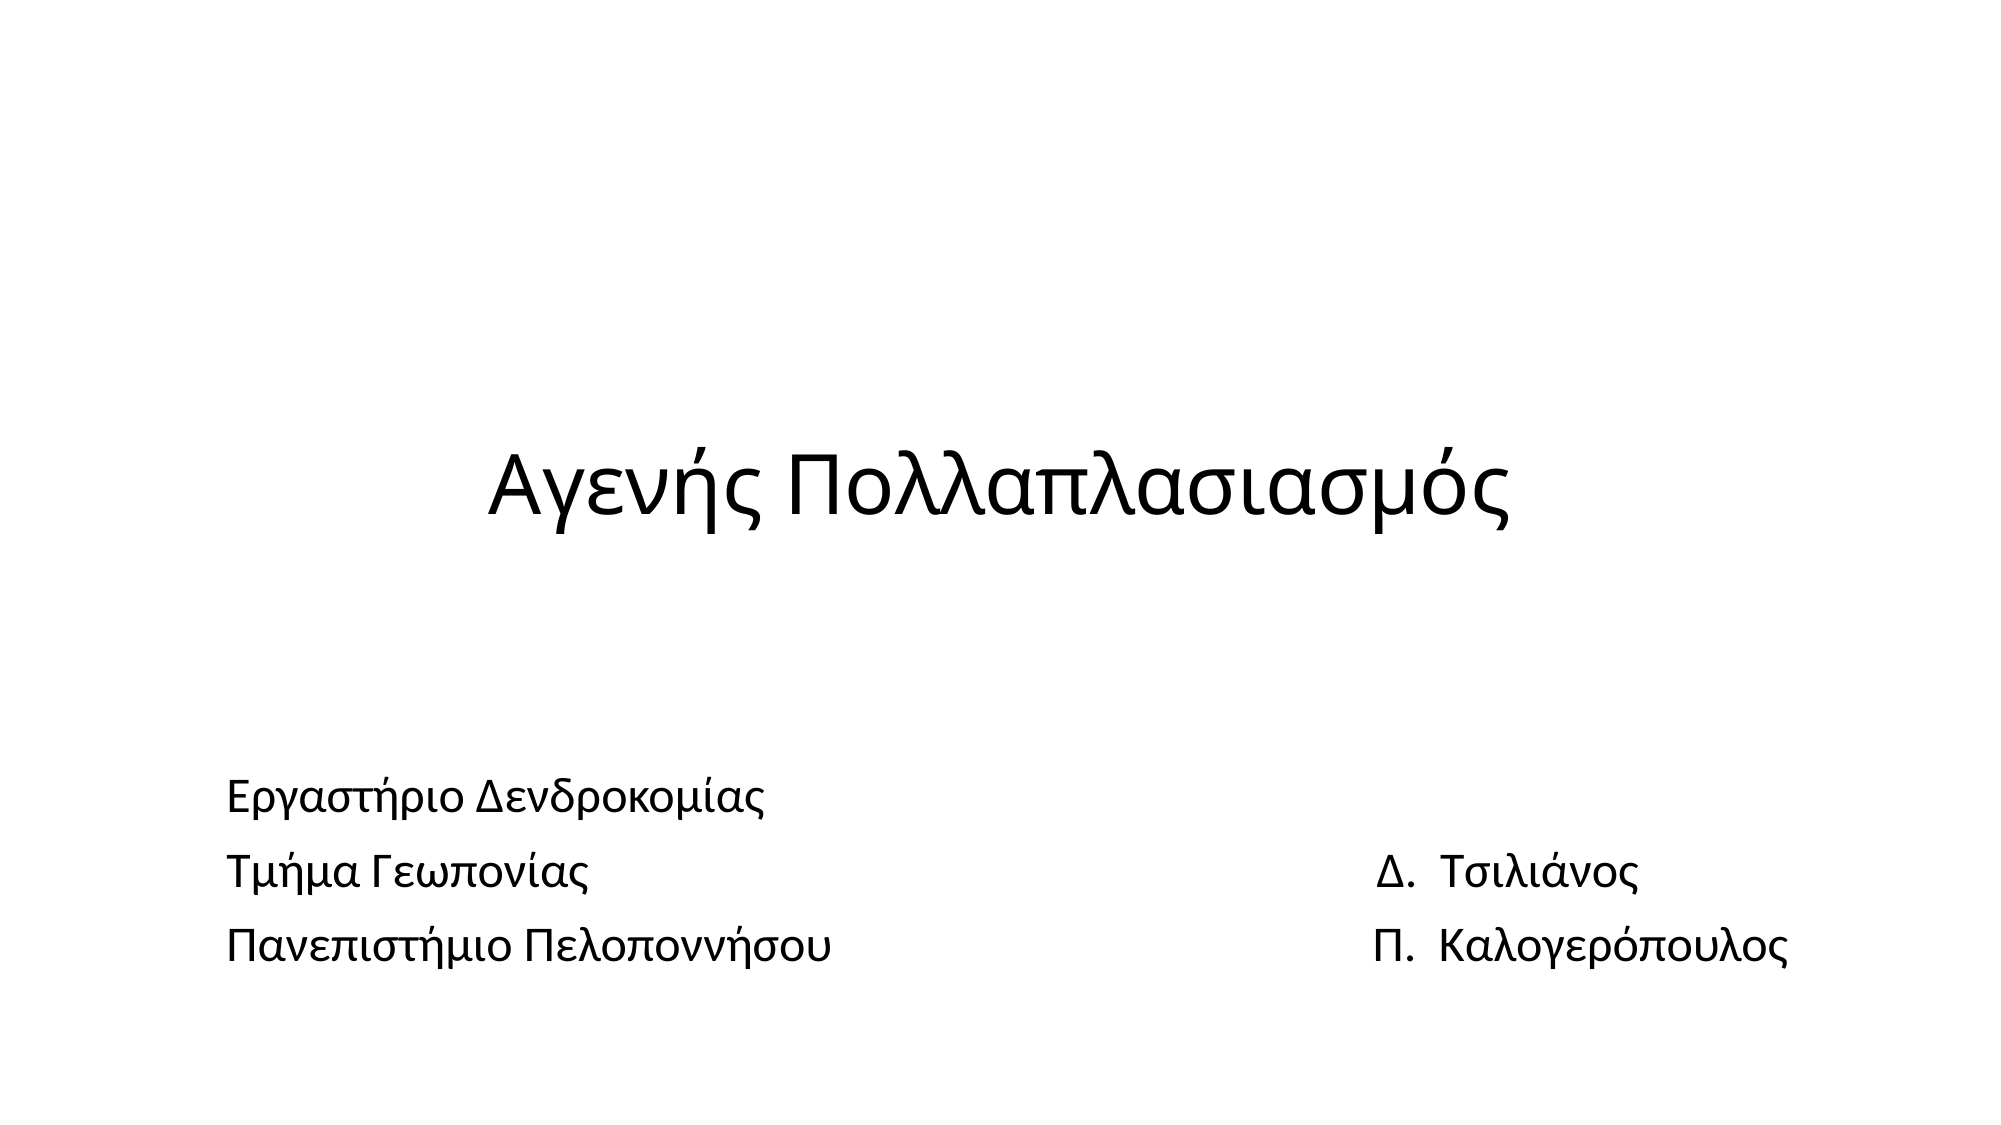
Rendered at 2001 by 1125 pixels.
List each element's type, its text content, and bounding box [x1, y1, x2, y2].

title Αγενής Πολλαπλασιασμός [249, 184, 1750, 541]
subtitle Εργαστήριο Δενδροκομίας Τμήμα Γεωπονίας Δ. Τσιλιάνος Πανεπιστήμιο Πελοποννήσου Π. Καλογερόπουλος [211, 761, 1816, 997]
